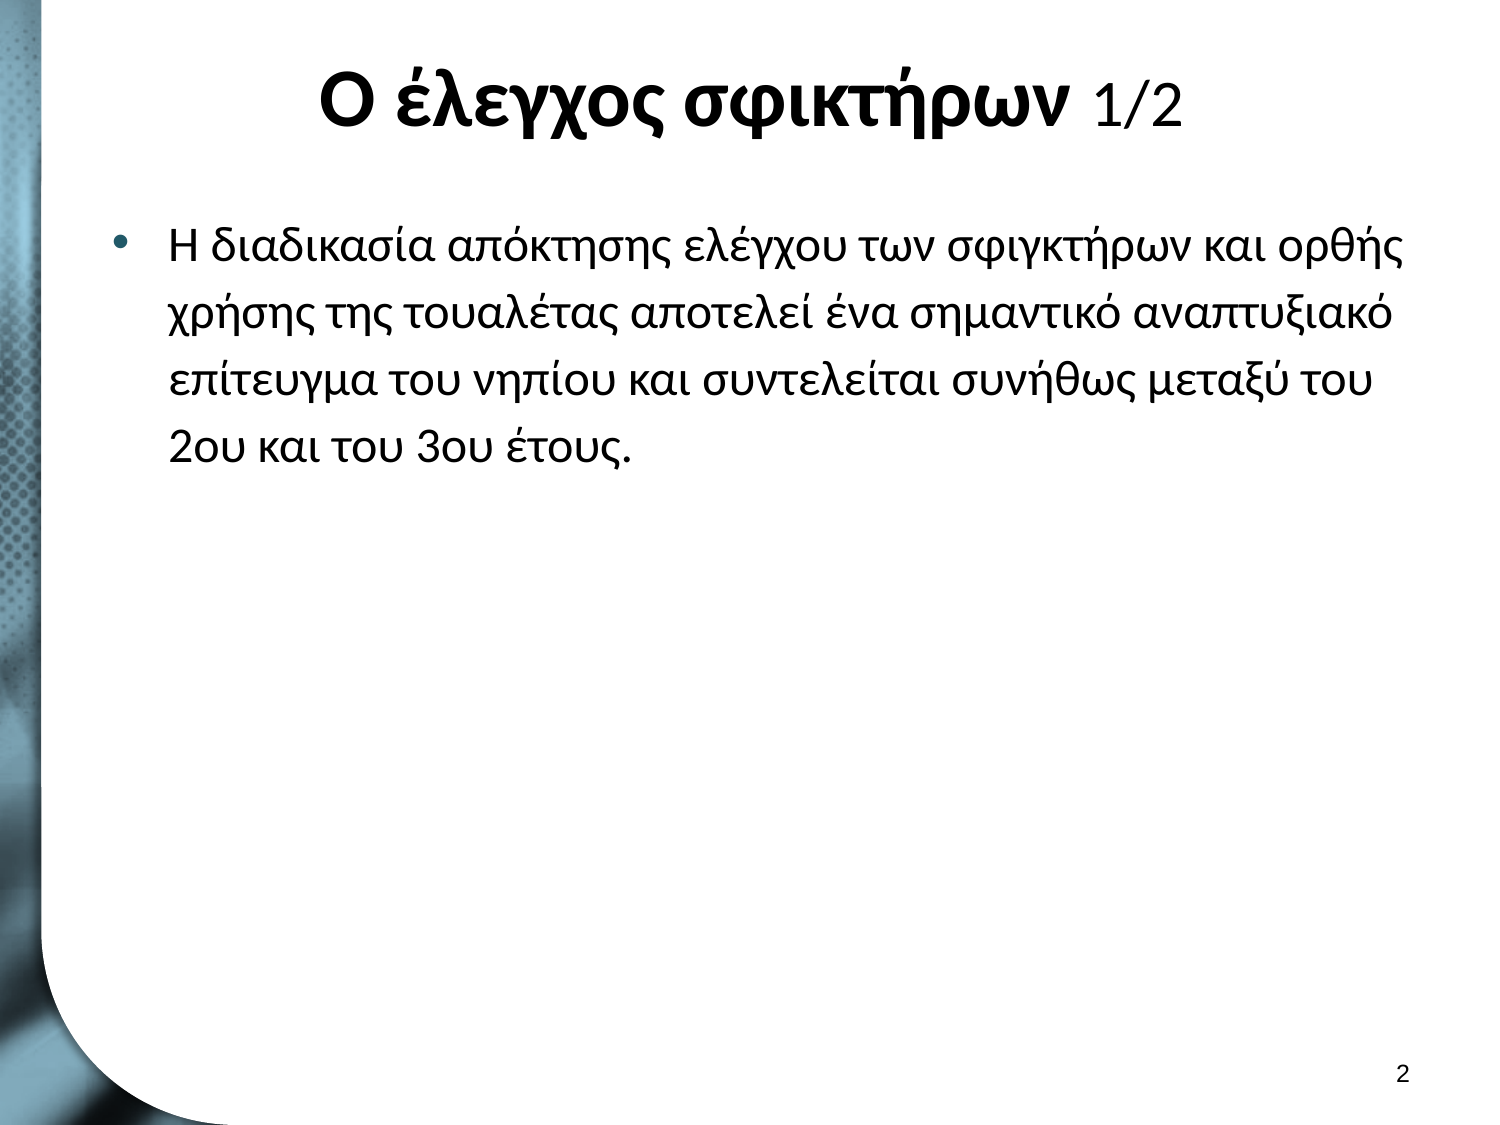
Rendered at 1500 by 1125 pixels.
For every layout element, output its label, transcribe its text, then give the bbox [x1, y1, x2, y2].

title Ο έλεγχος σφικτήρων 1/2 [76, 19, 1427, 169]
slide_number 1 [1074, 1042, 1425, 1103]
list Η διαδικασία απόκτησης ελέγχου των σφιγκτήρων και ορθής χρήσης της τουαλέτας αποτελεί ένα σημαντικό αναπτυξιακό επίτευγμα του νηπίου και συντελείται συνήθως μεταξύ του 2ου και του 3ου έτους. [96, 196, 1447, 1024]
